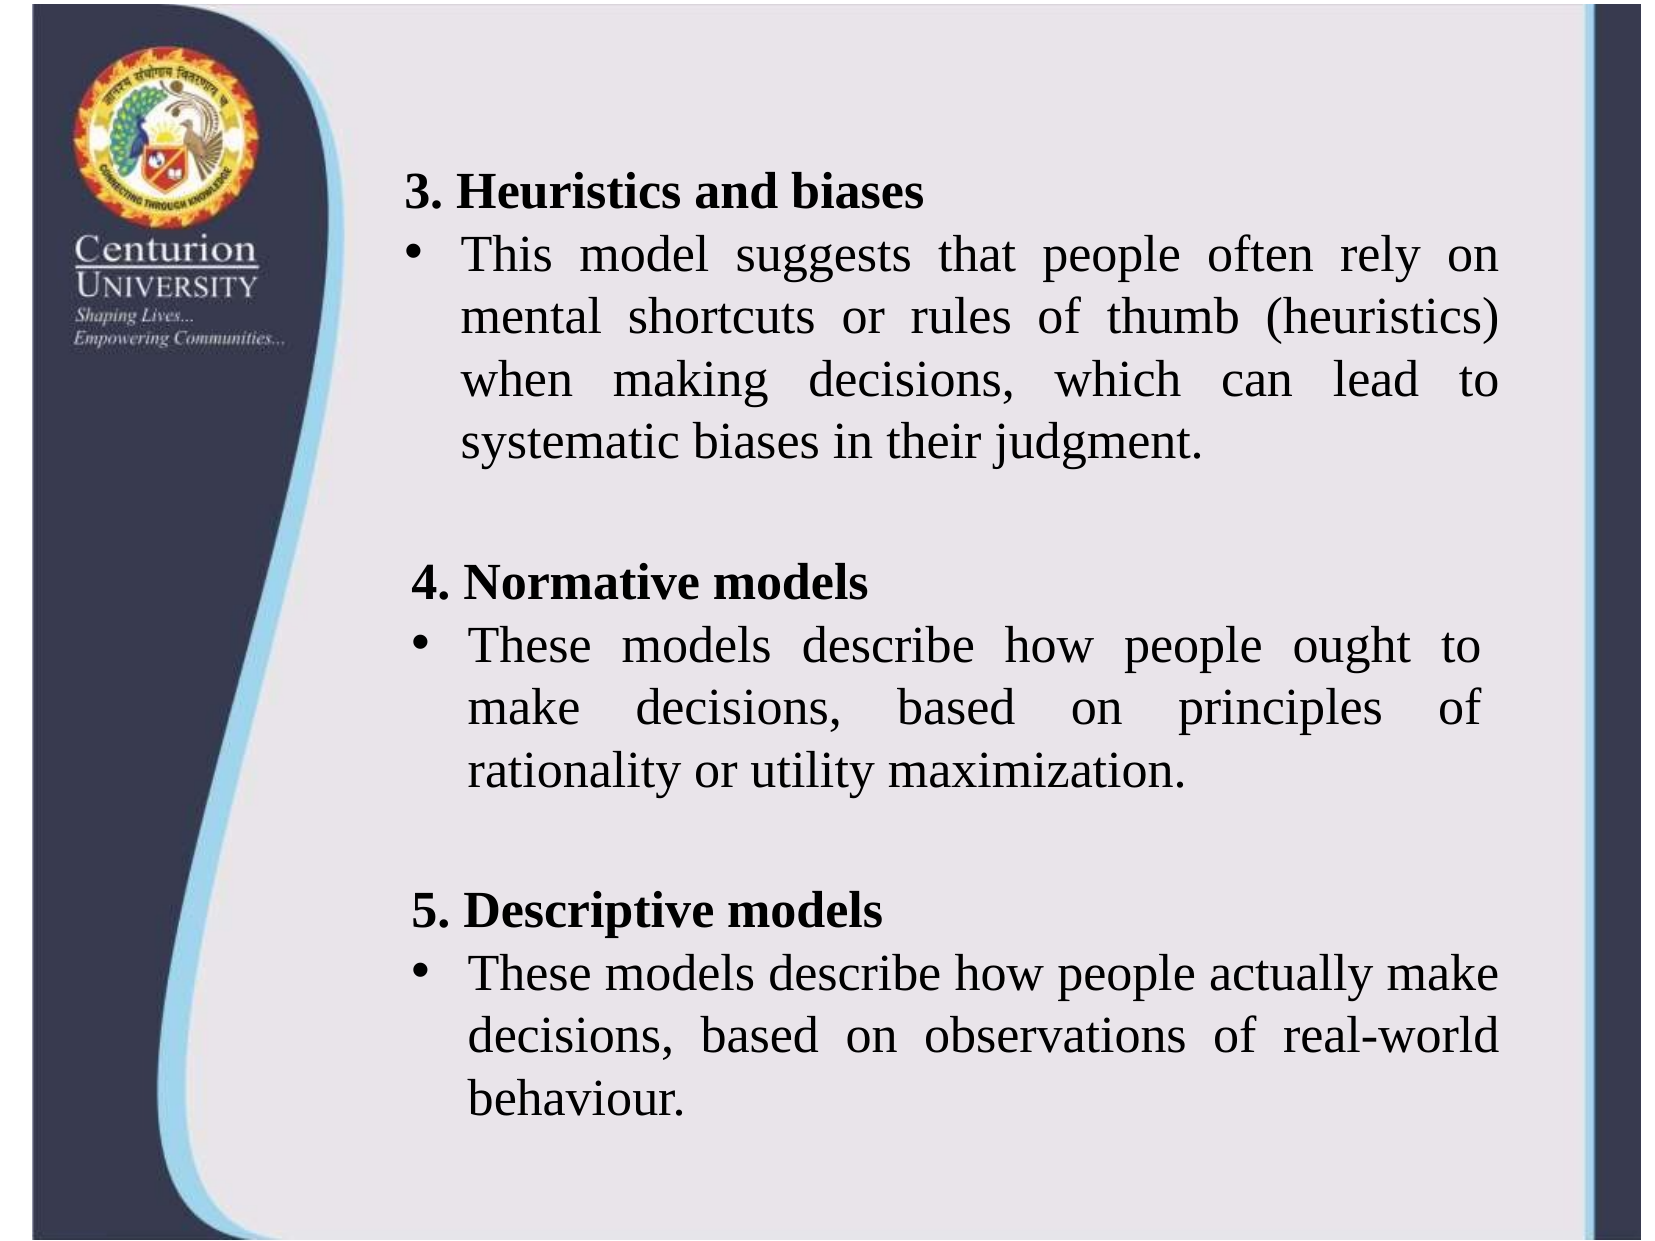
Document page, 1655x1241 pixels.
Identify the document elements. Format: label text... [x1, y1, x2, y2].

text_box 3. Heuristics and biases This model suggests that people often rely on mental shortcuts or rules of thumb (heuristics) when making decisions, which can lead to systematic biases in their judgment. [389, 149, 1515, 477]
text_box 4. Normative models These models describe how people ought to make decisions, based on principles of rationality or utility maximization. [396, 540, 1497, 805]
text_box 5. Descriptive models These models describe how people actually make decisions, based on observations of real-world behaviour. [396, 868, 1515, 1196]
picture [32, 4, 1641, 1240]
